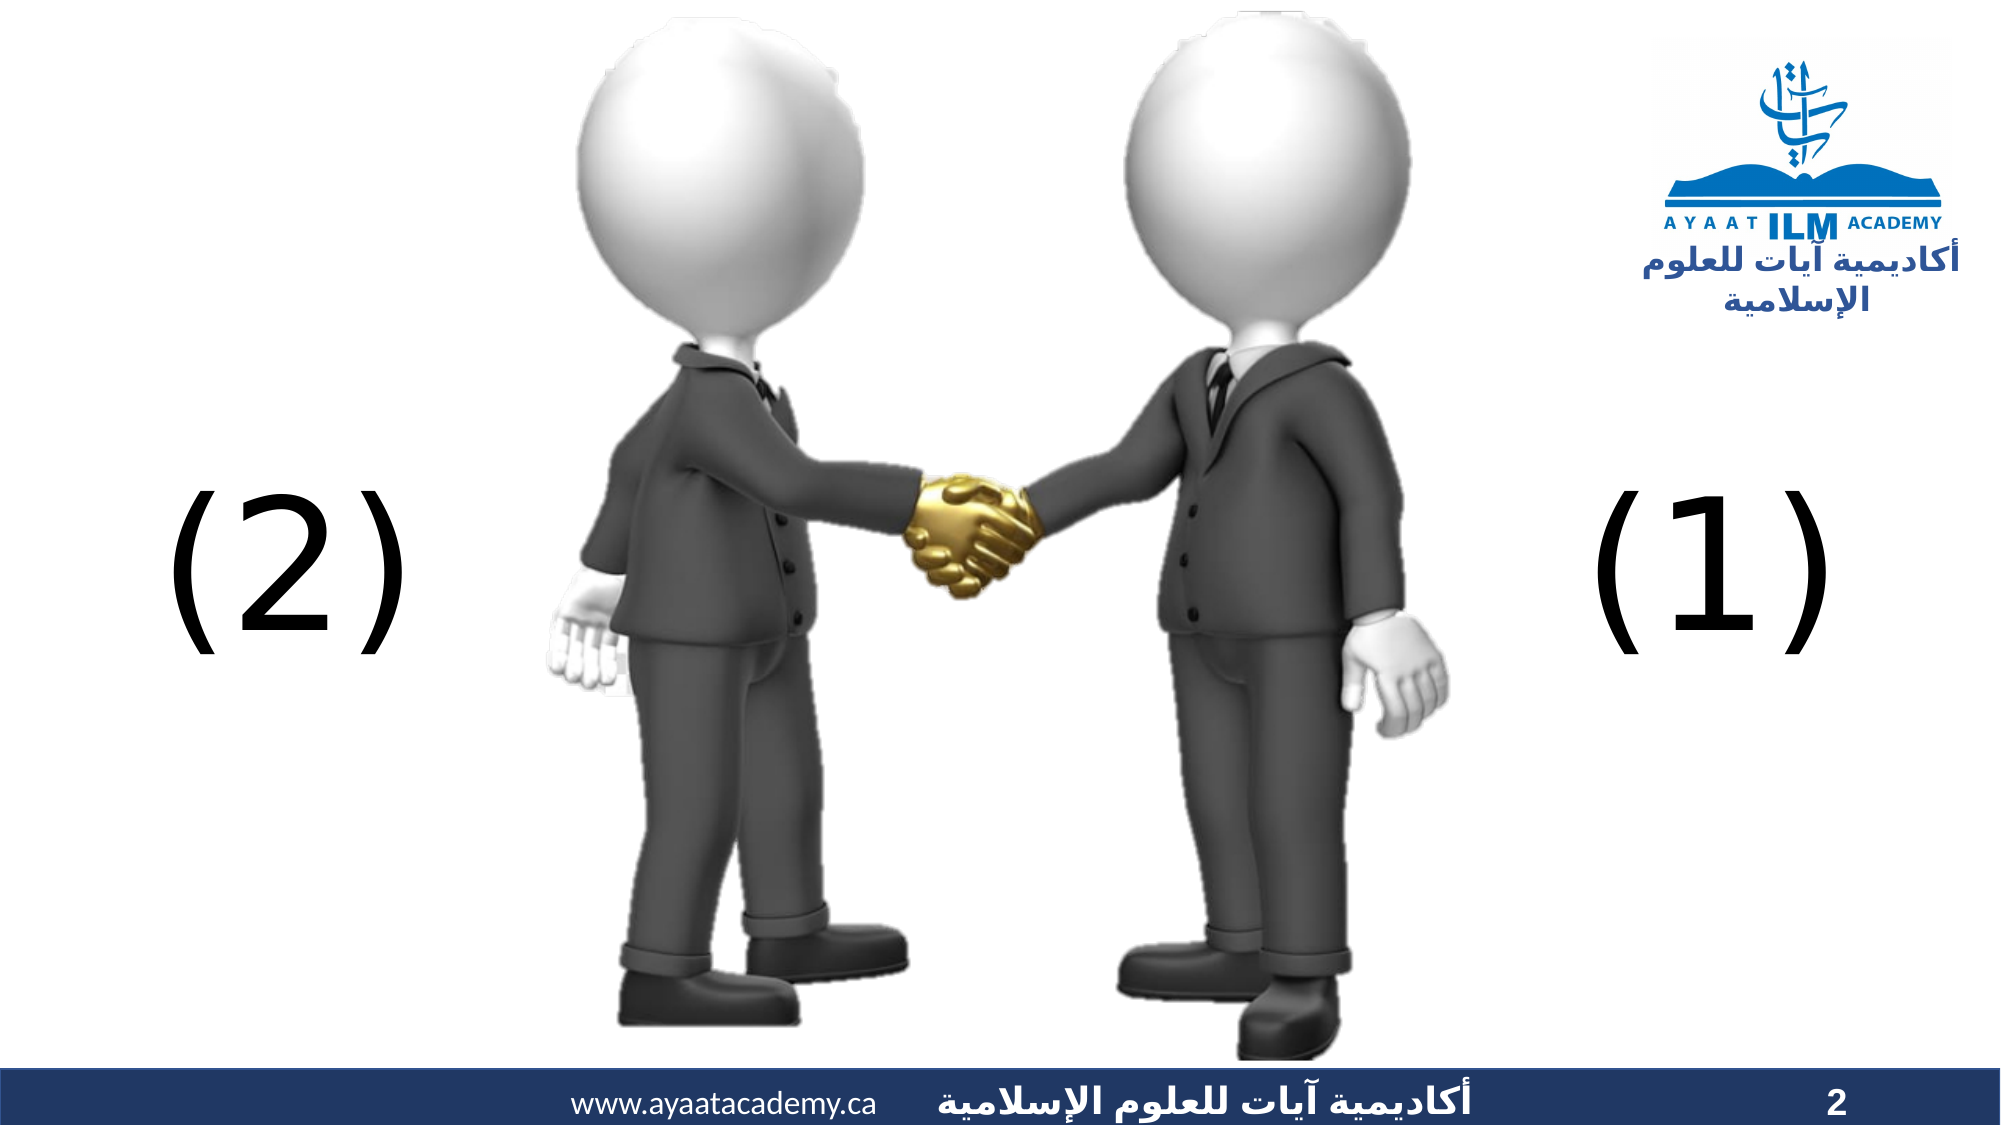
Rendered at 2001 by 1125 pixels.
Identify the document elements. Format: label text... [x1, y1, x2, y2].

text_box (1) [1563, 440, 1937, 675]
picture [1651, 37, 1952, 257]
slide_number 2 [1563, 1070, 1863, 1125]
picture [437, 0, 1563, 1125]
text_box (2) [63, 440, 437, 675]
